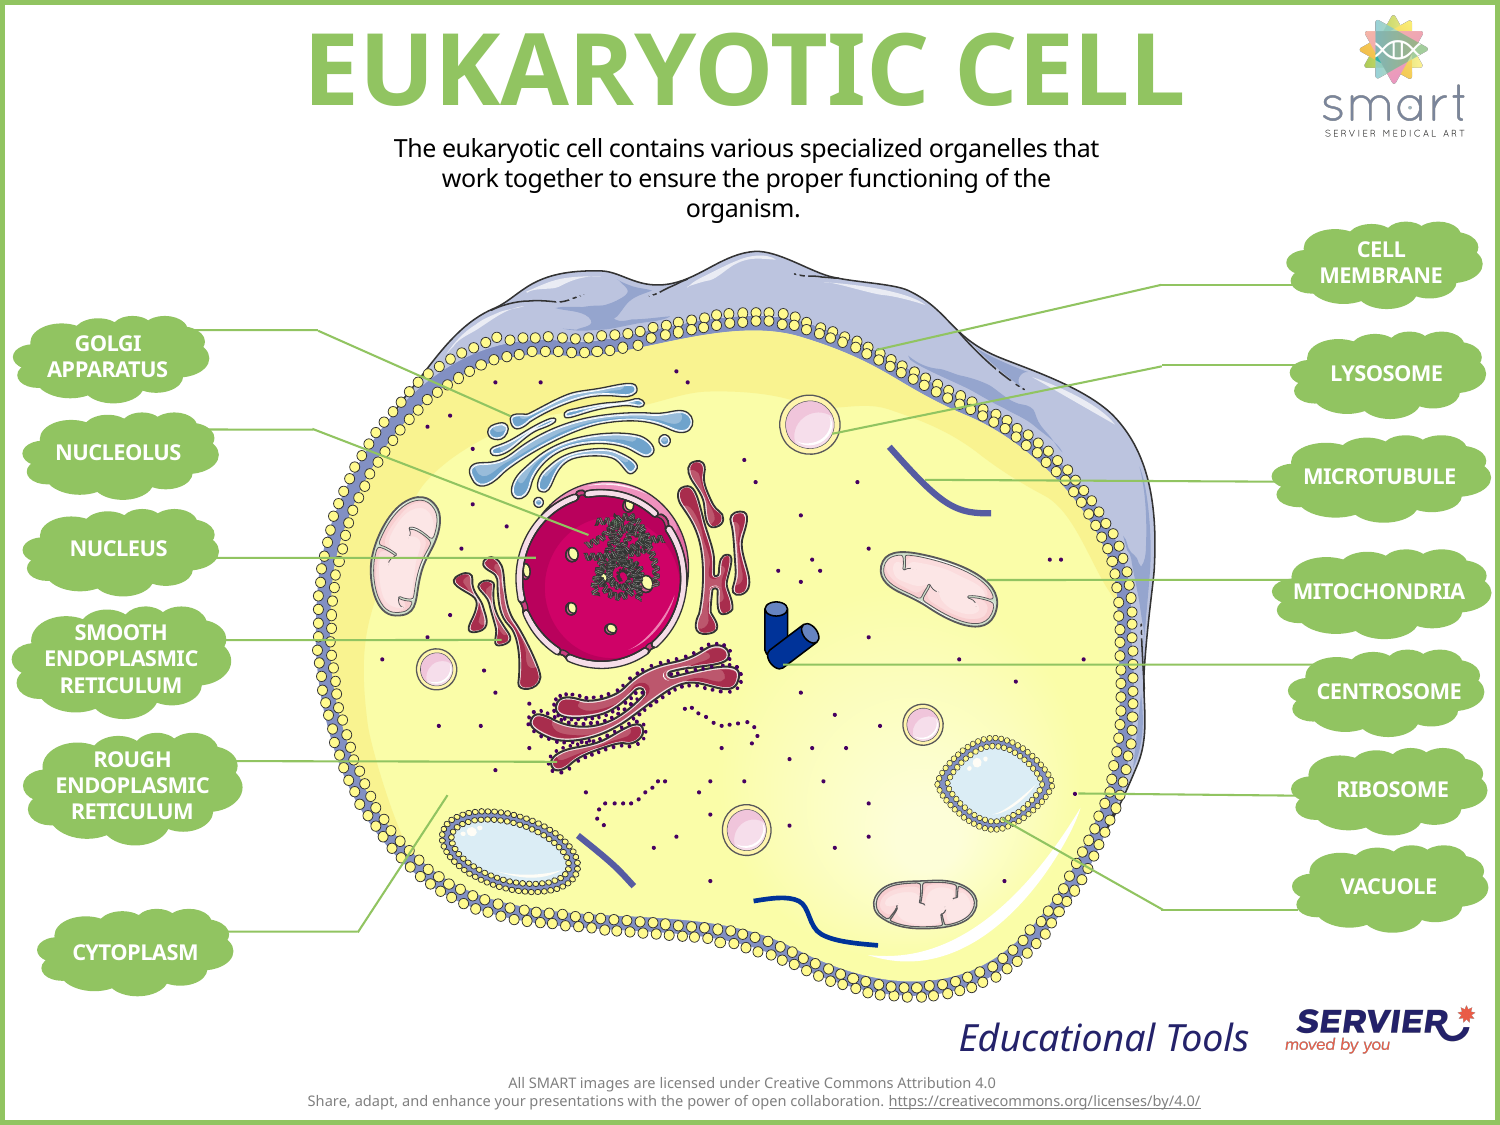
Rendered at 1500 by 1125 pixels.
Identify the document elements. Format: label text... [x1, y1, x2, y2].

text_box [1158, 793, 1292, 797]
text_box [24, 733, 242, 845]
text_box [1289, 650, 1484, 736]
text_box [357, 795, 448, 933]
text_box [1293, 846, 1488, 932]
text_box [312, 428, 589, 535]
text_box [1290, 332, 1486, 418]
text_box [23, 413, 218, 499]
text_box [1001, 818, 1164, 910]
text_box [318, 330, 511, 417]
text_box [832, 366, 1162, 434]
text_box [23, 509, 218, 596]
text_box [0, 178, 1500, 1125]
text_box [1292, 748, 1487, 835]
text_box EUKARYOTIC CELL [0, 0, 1500, 178]
text_box The eukaryotic cell contains various specialized organelles that work together to ensure the proper functioning of the organism. [368, 125, 1125, 230]
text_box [1272, 436, 1490, 524]
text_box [876, 284, 1162, 350]
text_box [14, 316, 209, 403]
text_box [312, 250, 1158, 1063]
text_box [12, 607, 231, 731]
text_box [1273, 550, 1491, 638]
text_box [1287, 222, 1482, 308]
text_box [38, 909, 233, 995]
